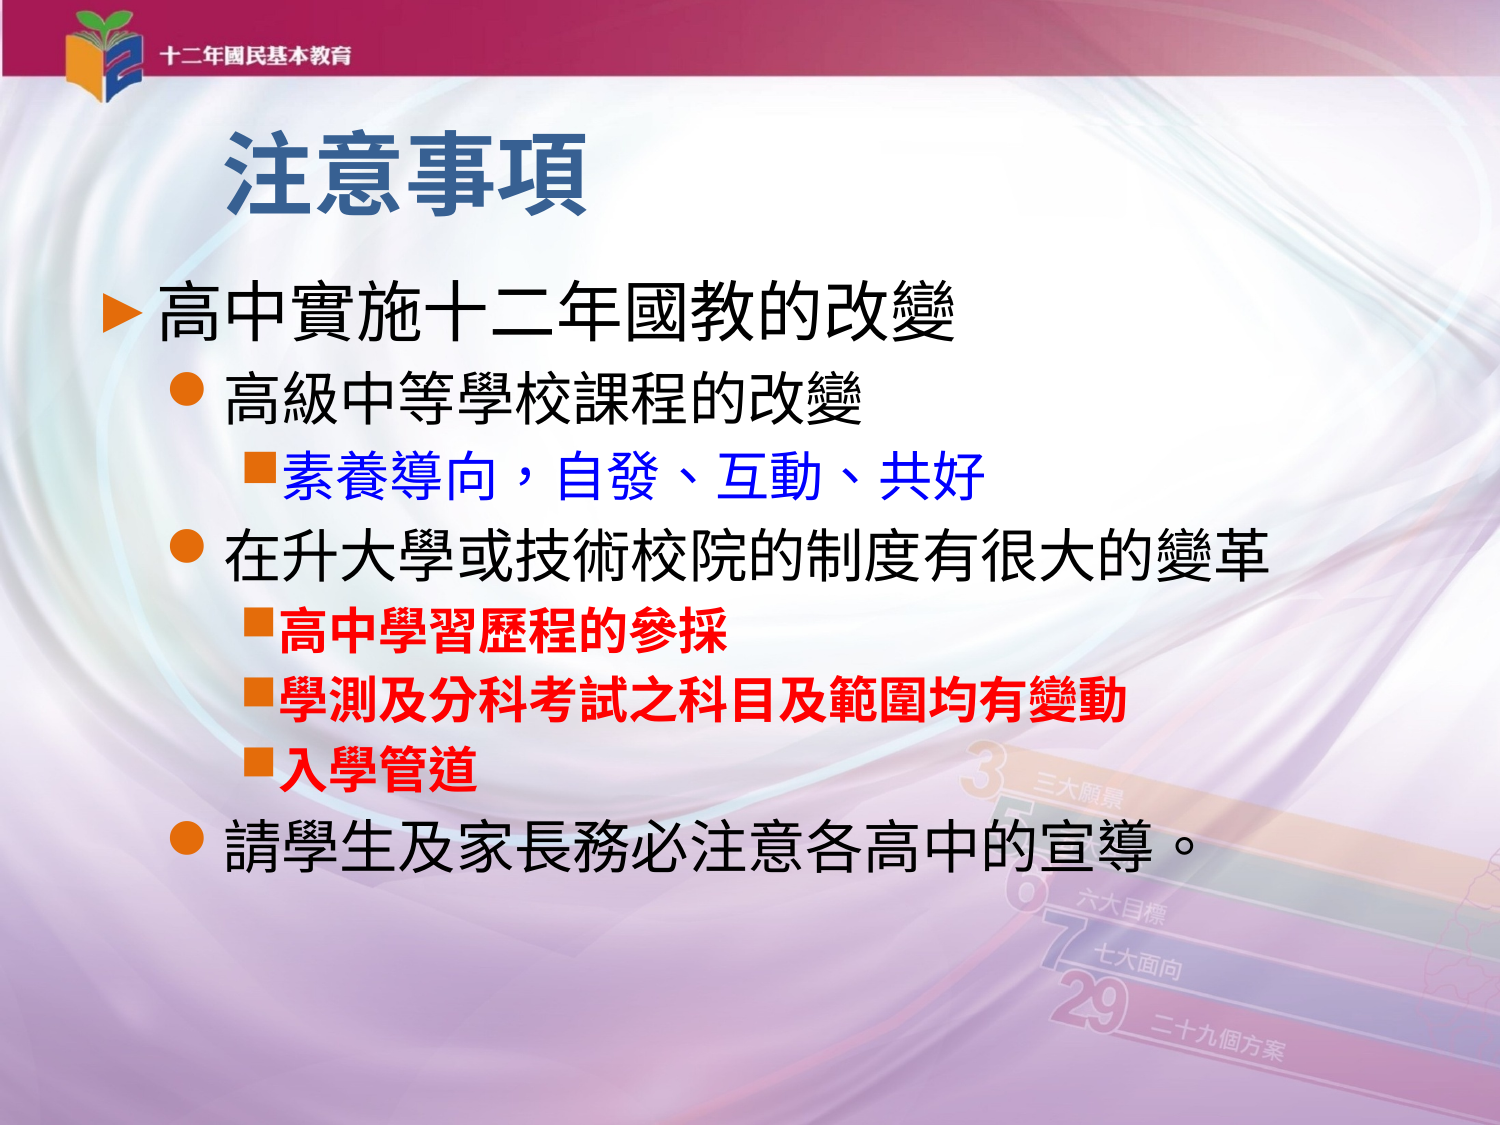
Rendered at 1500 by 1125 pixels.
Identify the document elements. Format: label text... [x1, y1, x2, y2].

title 注意事項 [206, 77, 1378, 262]
list 高中實施十二年國教的改變 高級中等學校課程的改變 素養導向，自發、互動、共好 在升大學或技術校院的制度有很大的變革 高中學習歷程的參採 學測及分科考試之科目及範圍均有變動 入學管道 請學生及家長務必注意各高中的宣導。 [74, 262, 1426, 1006]
picture [0, 0, 1500, 1125]
